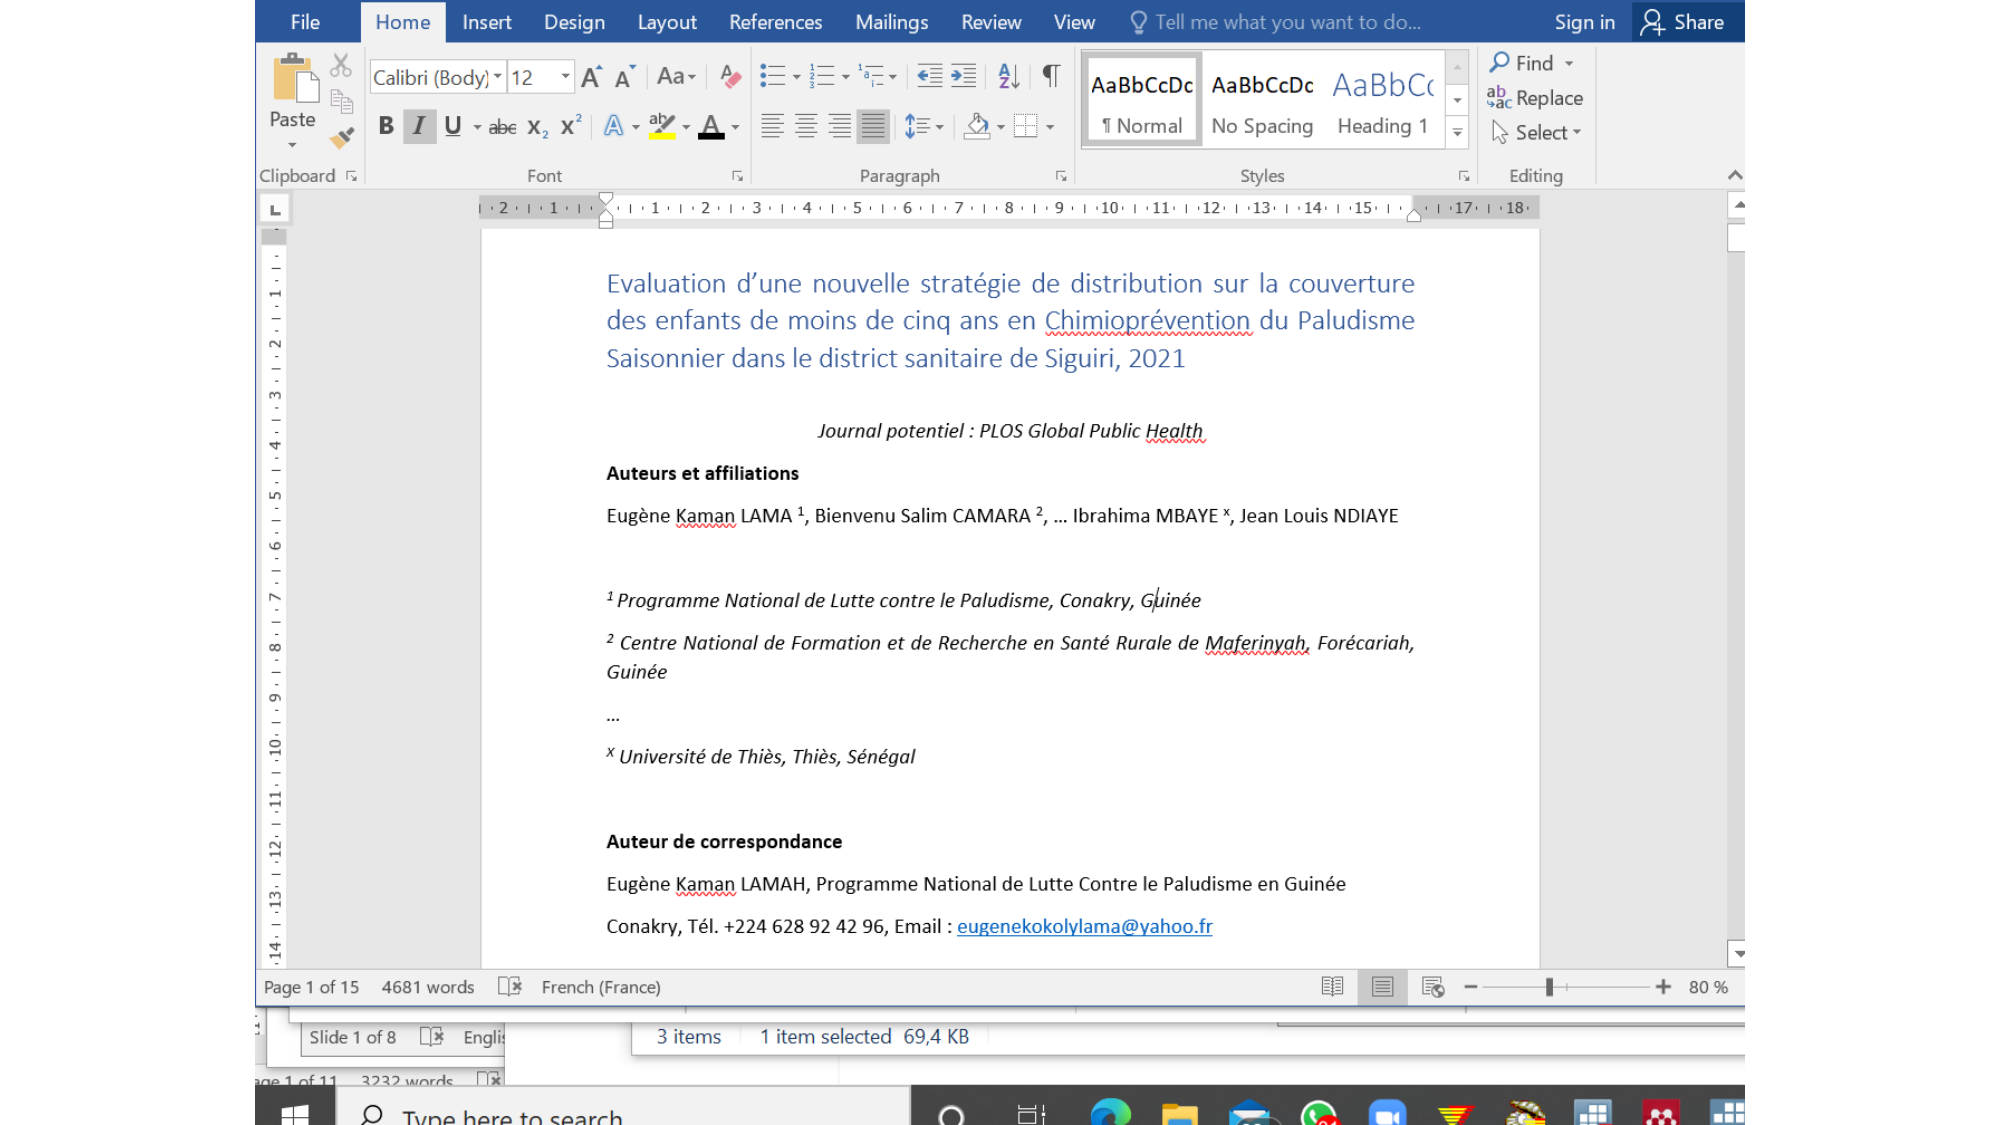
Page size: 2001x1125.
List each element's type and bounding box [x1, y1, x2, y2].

picture [255, 0, 1745, 1125]
